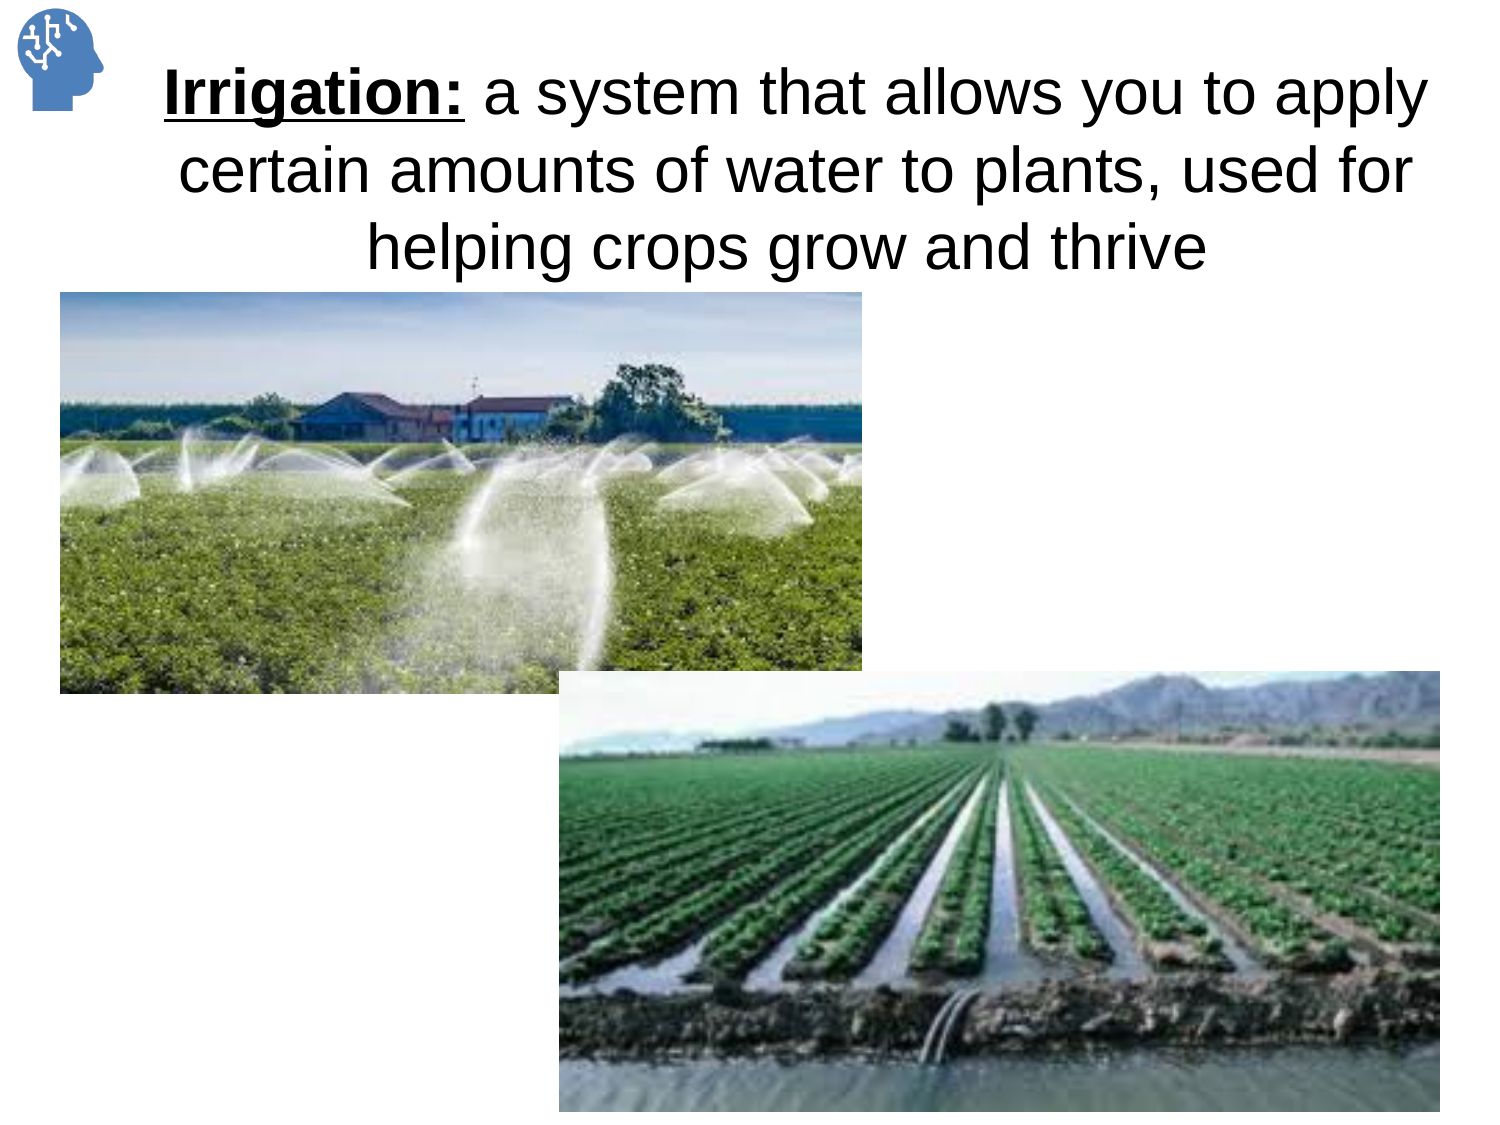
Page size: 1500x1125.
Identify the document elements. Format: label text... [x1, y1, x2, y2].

text_box [0, 0, 121, 121]
picture [60, 292, 1440, 1112]
text_box Irrigation: a system that allows you to apply certain amounts of water to plants, used for helping crops grow and thrive [138, 42, 1454, 291]
